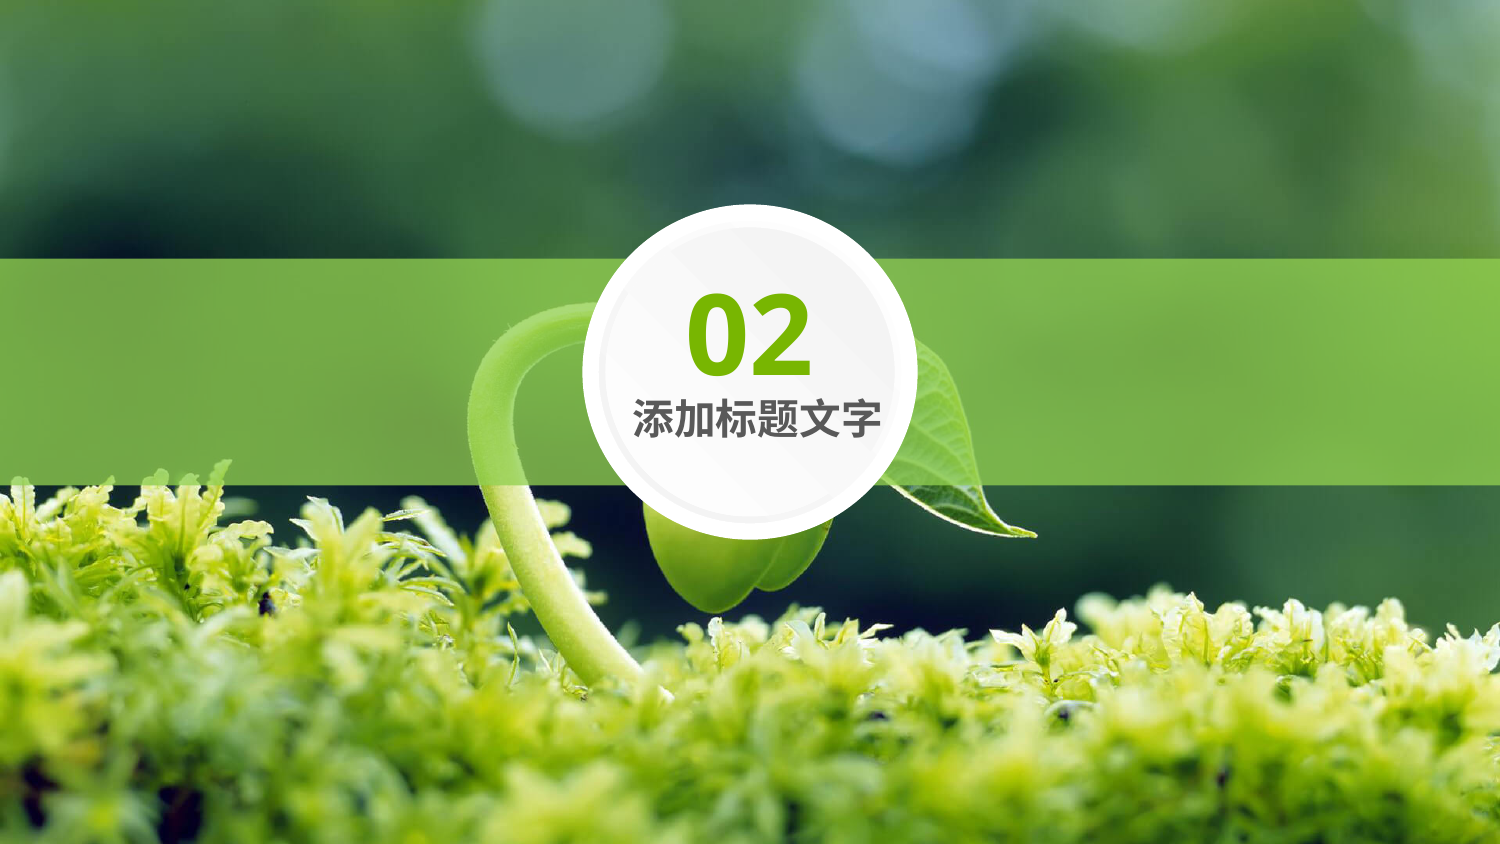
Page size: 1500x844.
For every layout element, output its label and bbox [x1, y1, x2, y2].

text_box [598, 221, 902, 524]
picture [0, 0, 1500, 844]
